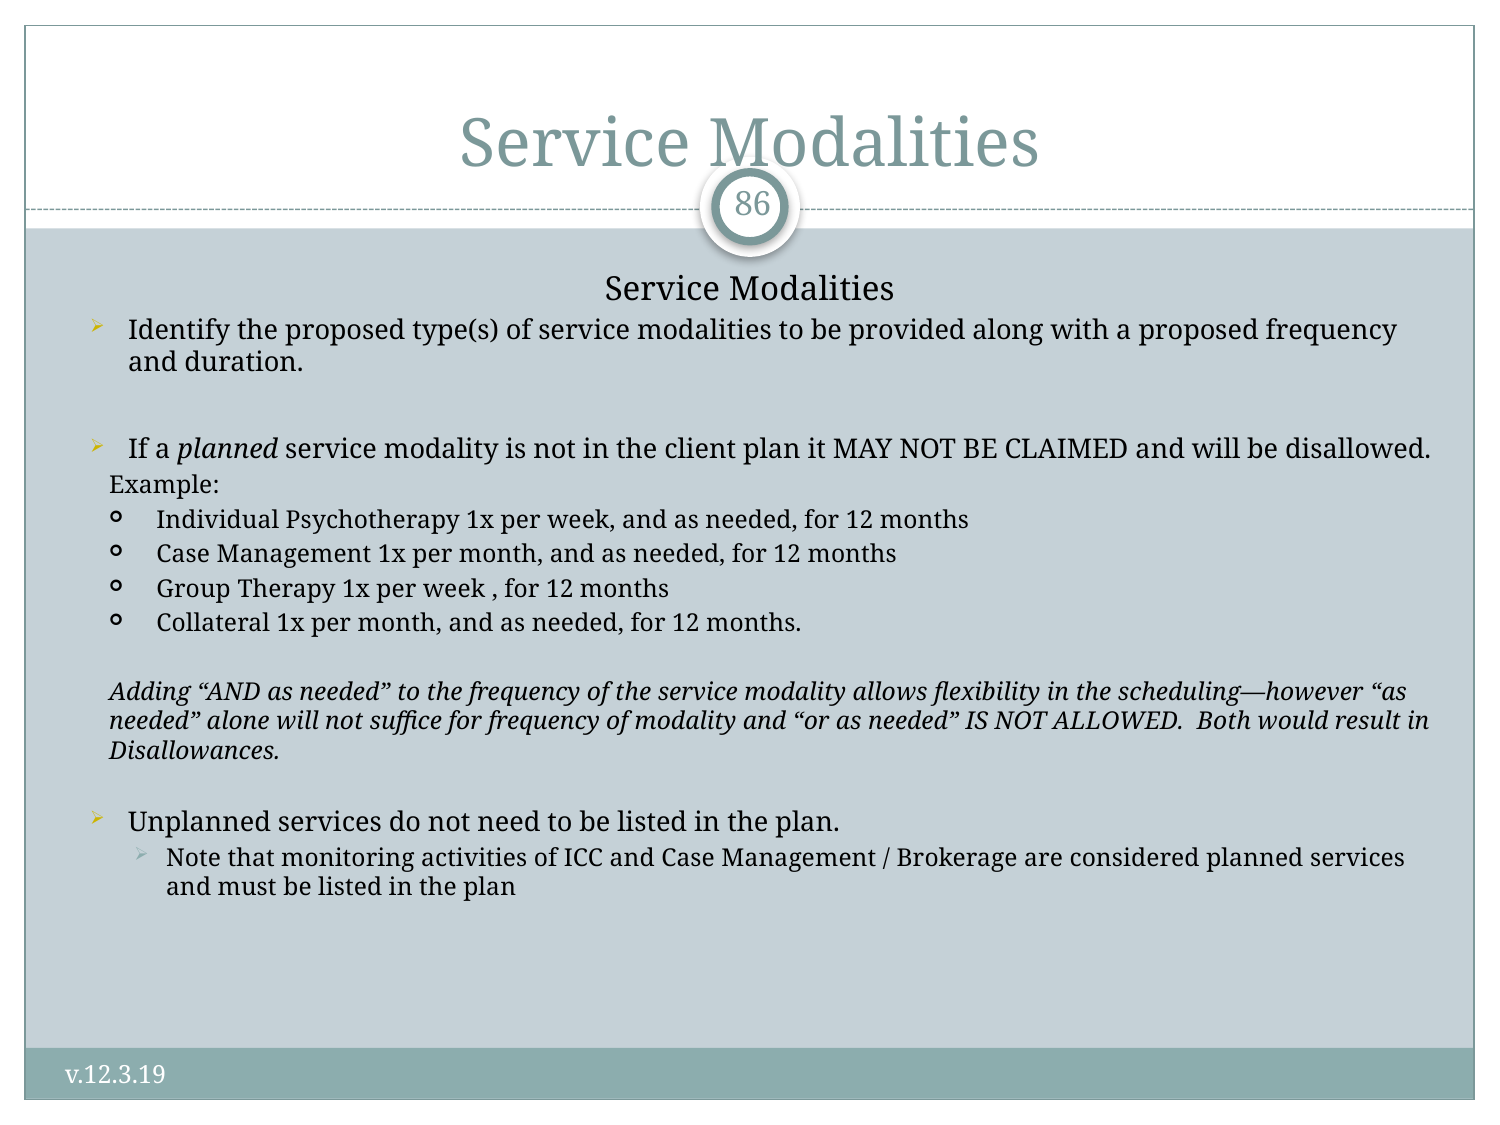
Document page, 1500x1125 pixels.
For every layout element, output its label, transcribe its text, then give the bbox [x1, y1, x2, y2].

footer v.12.3.19 [50, 1051, 638, 1112]
slide_number 86 [715, 168, 791, 241]
list Service Modalities Identify the proposed type(s) of service modalities to be provided along with a proposed frequency and duration. If a planned service modality is not in the client plan it MAY NOT BE CLAIMED and will be disallowed. Example: Individual Psychotherapy 1x per week, and as needed, for 12 months Case Management 1x per month, and as needed, for 12 months Group Therapy 1x per week , for 12 months Collateral 1x per month, and as needed, for 12 months. Adding “AND as needed” to the frequency of the service modality allows flexibility in the scheduling—however “as needed” alone will not suffice for frequency of modality and “or as needed” IS NOT ALLOWED. Both would result in Disallowances. Unplanned services do not need to be listed in the plan. Note that monitoring activities of ICC and Case Management / Brokerage are considered planned services and must be listed in the plan [37, 259, 1463, 938]
title Service Modalities [50, 62, 1450, 187]
